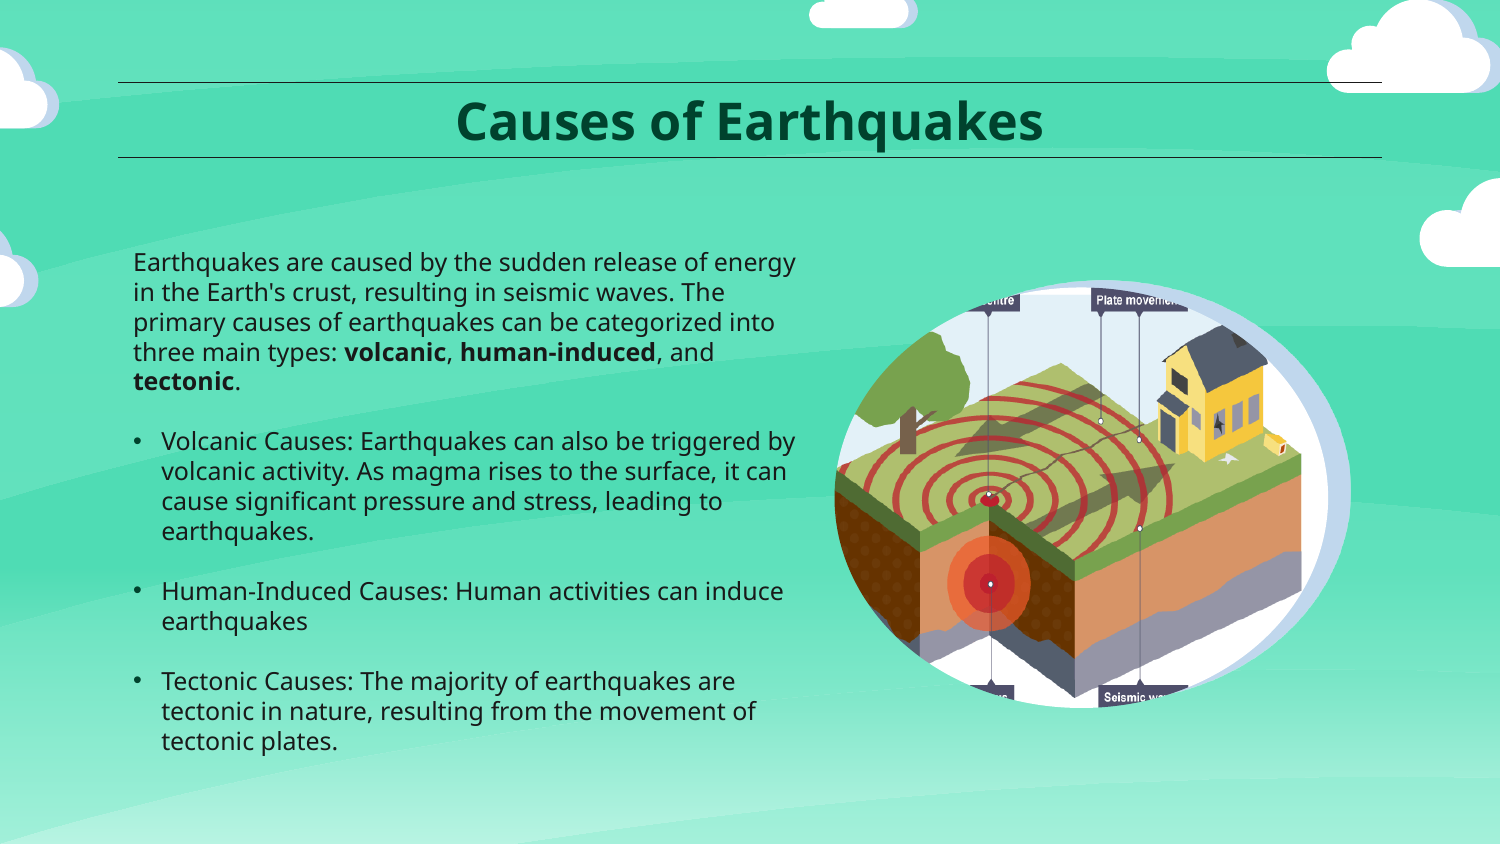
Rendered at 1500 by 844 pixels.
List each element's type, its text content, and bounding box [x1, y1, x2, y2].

title Causes of Earthquakes [118, 72, 1382, 167]
text_box Earthquakes are caused by the sudden release of energy in the Earth's crust, resulting in seismic waves. The primary causes of earthquakes can be categorized into three main types: volcanic, human-induced, and tectonic. Volcanic Causes: Earthquakes can also be triggered by volcanic activity. As magma rises to the surface, it can cause significant pressure and stress, leading to earthquakes. Human-Induced Causes: Human activities can induce earthquakes Tectonic Causes: The majority of earthquakes are tectonic in nature, resulting from the movement of tectonic plates. [118, 230, 835, 771]
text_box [0, 218, 39, 308]
picture [834, 287, 1329, 709]
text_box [1419, 177, 1500, 268]
